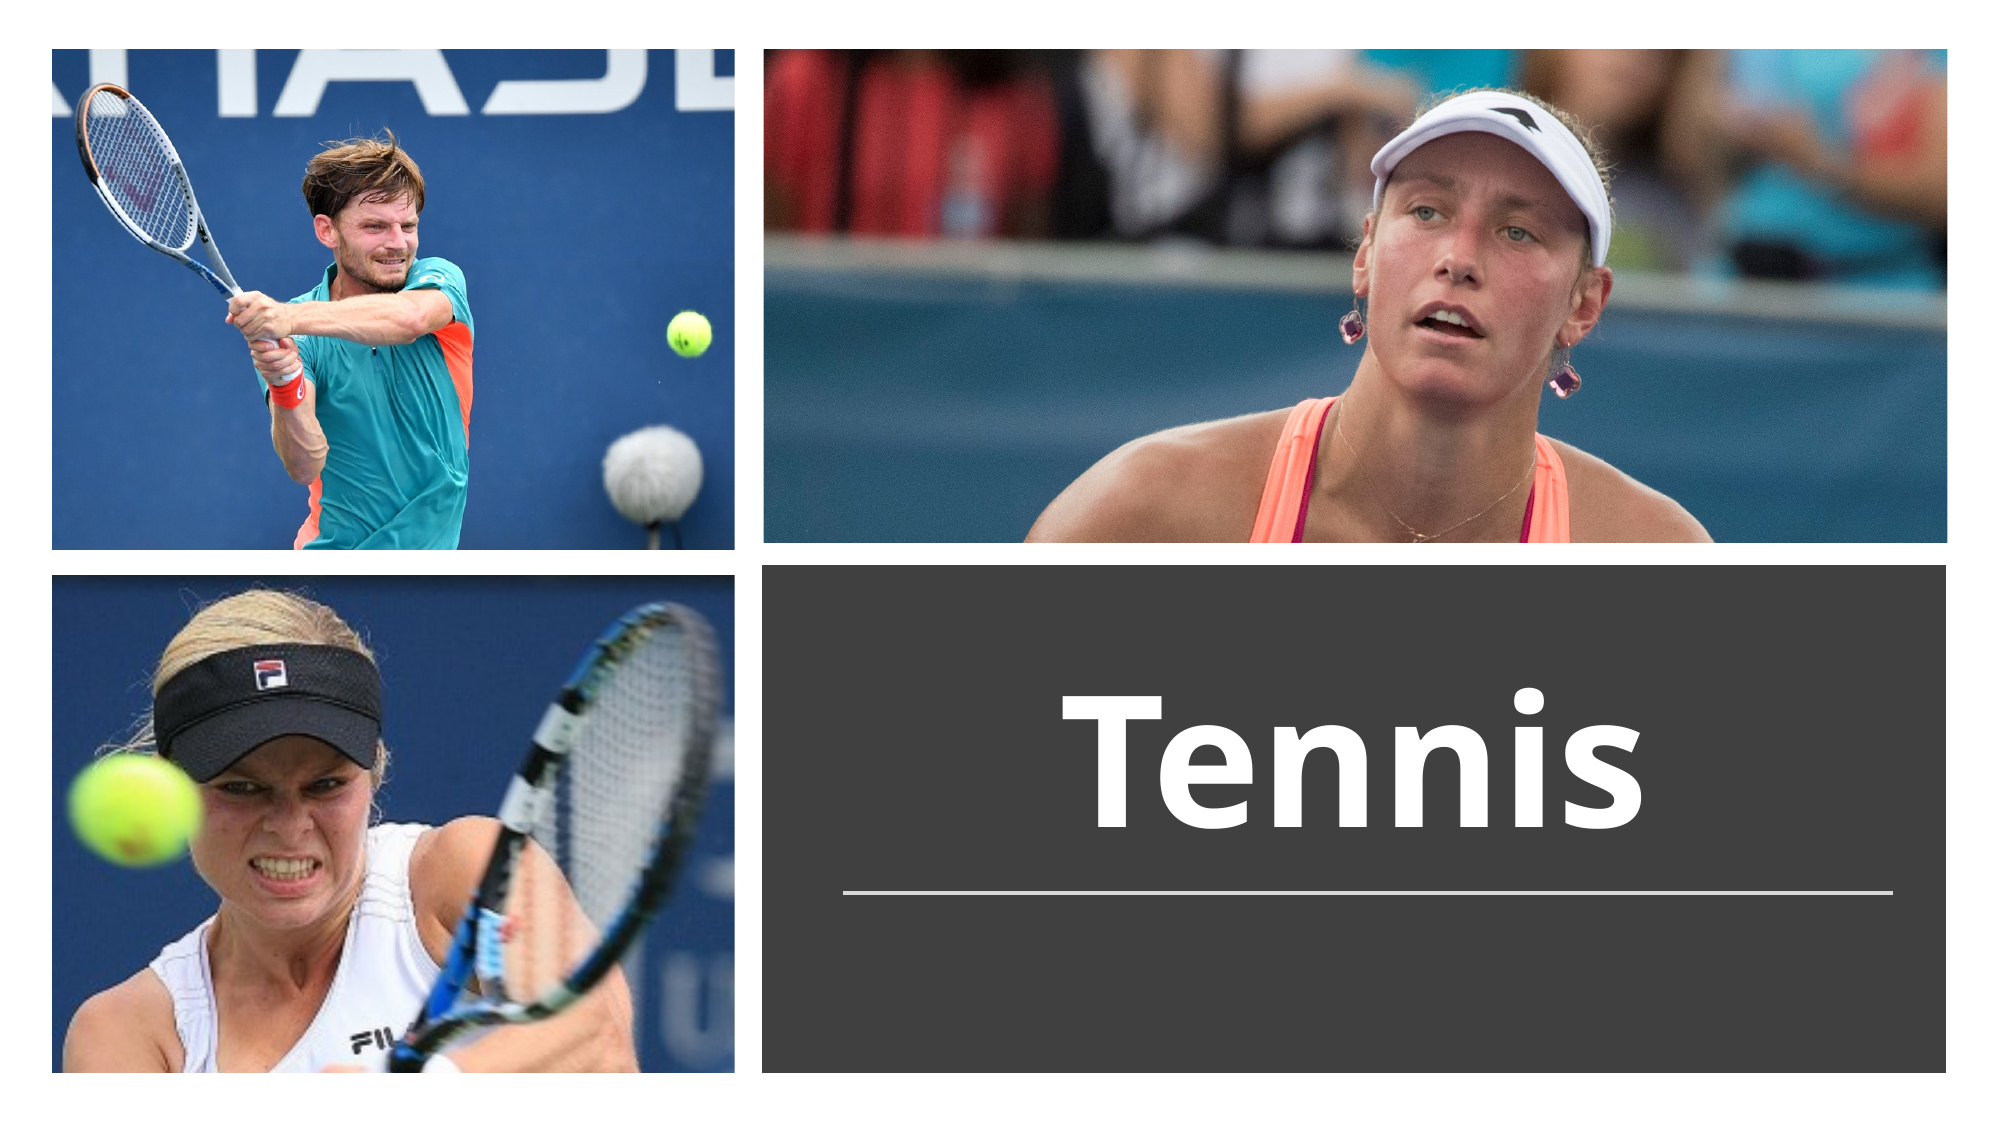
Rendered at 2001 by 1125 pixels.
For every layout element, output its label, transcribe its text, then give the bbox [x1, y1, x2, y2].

picture [52, 49, 735, 550]
picture [763, 49, 1948, 543]
text_box [771, 575, 1937, 1064]
title Tennis [823, 625, 1885, 875]
picture [52, 575, 735, 1073]
